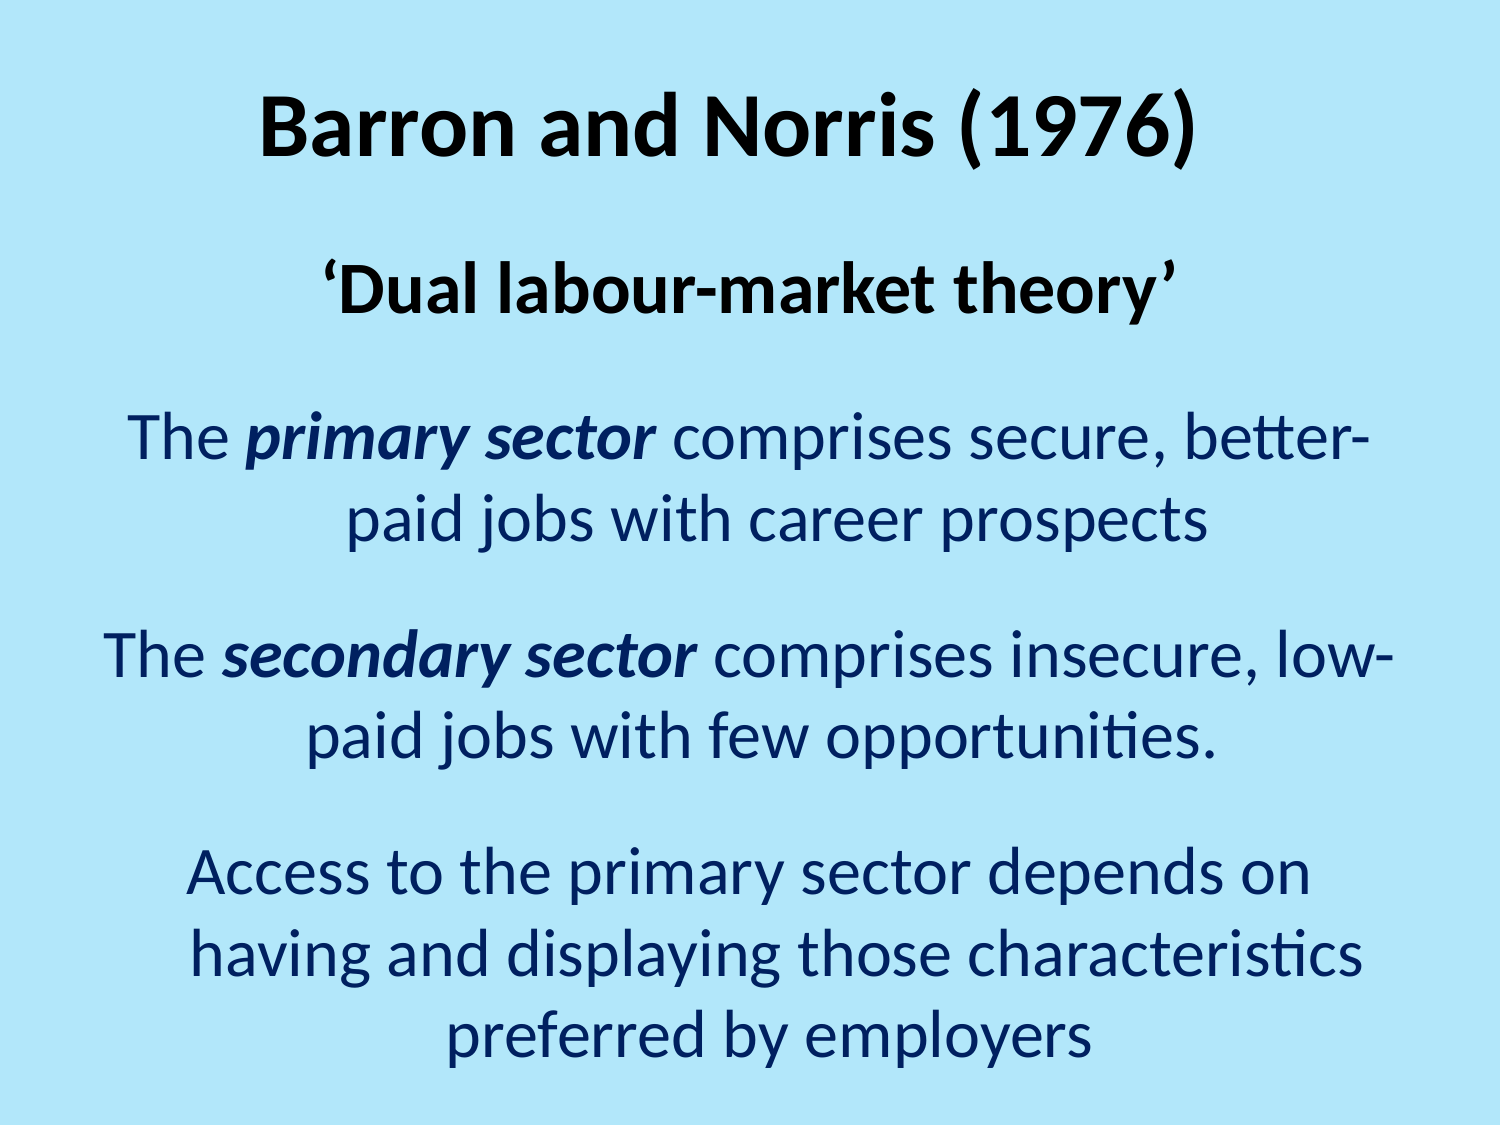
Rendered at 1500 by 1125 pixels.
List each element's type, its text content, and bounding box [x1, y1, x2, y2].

list ‘Dual labour-market theory’ The primary sector comprises secure, better-paid jobs with career prospects The secondary sector comprises insecure, low-paid jobs with few opportunities. Access to the primary sector depends on having and displaying those characteristics preferred by employers [75, 231, 1425, 1083]
title Barron and Norris (1976) [64, 30, 1415, 209]
